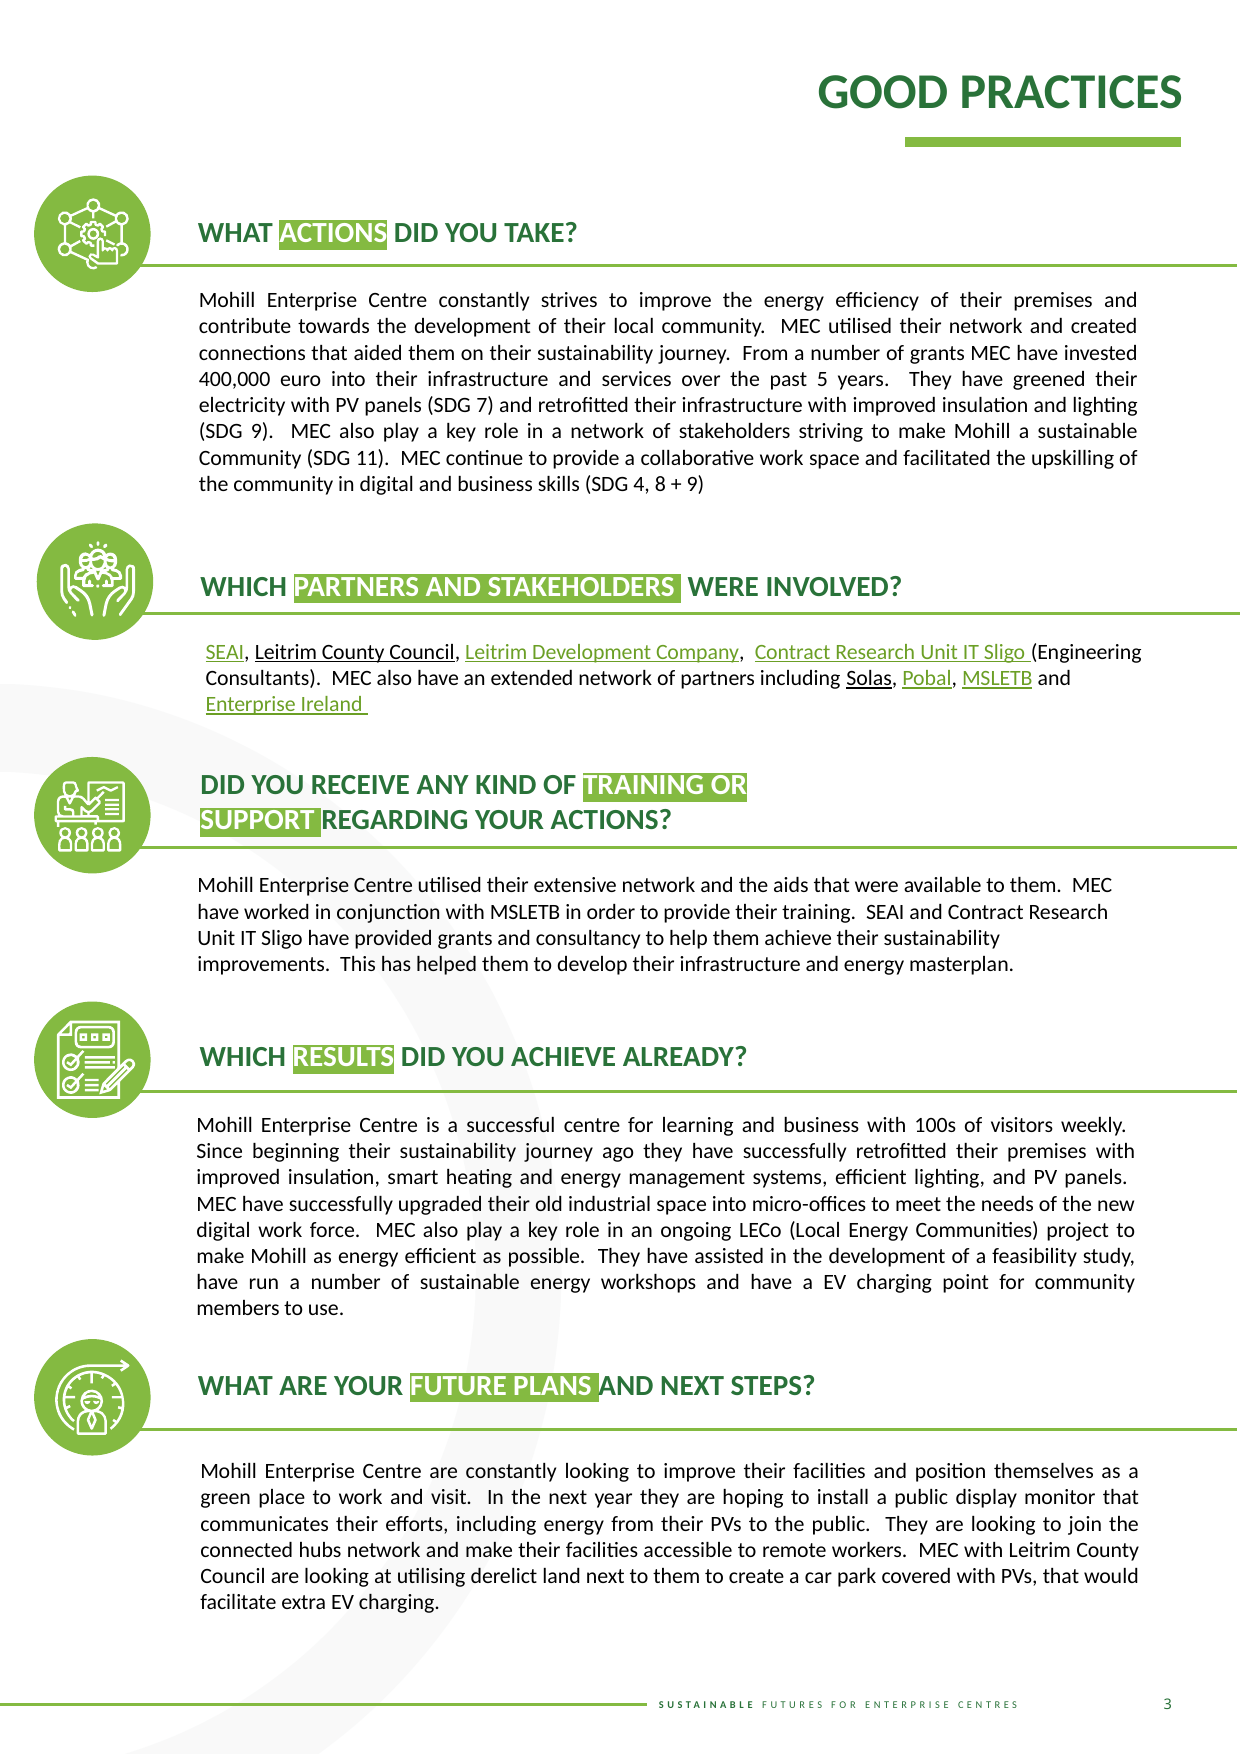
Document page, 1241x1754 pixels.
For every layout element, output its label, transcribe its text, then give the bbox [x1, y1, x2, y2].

slide_number 3 [1024, 1666, 1187, 1743]
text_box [36, 523, 1241, 640]
text_box Mohill Enterprise Centre are constantly looking to improve their facilities and position themselves as a green place to work and visit. In the next year they are hoping to install a public display monitor that communicates their efforts, including energy from their PVs to the public. They are looking to join the connected hubs network and make their facilities accessible to remote workers. MEC with Leitrim County Council are looking at utilising derelict land next to them to create a car park covered with PVs, that would facilitate extra EV charging. [185, 1456, 1156, 1673]
text_box SEAI, Leitrim County Council, Leitrim Development Company, Contract Research Unit IT Sligo (Engineering Consultants). MEC also have an extended network of partners including Solas, Pobal, MSLETB and Enterprise Ireland [190, 640, 1161, 751]
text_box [34, 756, 1238, 874]
list GOOD PRACTICES [185, 51, 1198, 128]
text_box Mohill Enterprise Centre is a successful centre for learning and business with 100s of visitors weekly. Since beginning their sustainability journey ago they have successfully retrofitted their premises with improved insulation, smart heating and energy management systems, efficient lighting, and PV panels. MEC have successfully upgraded their old industrial space into micro-offices to meet the needs of the new digital work force. MEC also play a key role in an ongoing LECo (Local Energy Communities) project to make Mohill as energy efficient as possible. They have assisted in the development of a feasibility study, have run a number of sustainable energy workshops and have a EV charging point for community members to use. [181, 1118, 1152, 1292]
text_box Mohill Enterprise Centre constantly strives to improve the energy efficiency of their premises and contribute towards the development of their local community. MEC utilised their network and created connections that aided them on their sustainability journey. From a number of grants MEC have invested 400,000 euro into their infrastructure and services over the past 5 years. They have greened their electricity with PV panels (SDG 7) and retrofitted their infrastructure with improved insulation and lighting (SDG 9). MEC also play a key role in a network of stakeholders striving to make Mohill a sustainable Community (SDG 11). MEC continue to provide a collaborative work space and facilitated the upskilling of the community in digital and business skills (SDG 4, 8 + 9) [184, 293, 1154, 400]
text_box Mohill Enterprise Centre utilised their extensive network and the aids that were available to them. MEC have worked in conjunction with MSLETB in order to provide their training. SEAI and Contract Research Unit IT Sligo have provided grants and consultancy to help them achieve their sustainability improvements. This has helped them to develop their infrastructure and energy masterplan. [182, 874, 1153, 954]
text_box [34, 1339, 1238, 1456]
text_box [34, 1001, 1238, 1118]
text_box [34, 175, 1238, 293]
